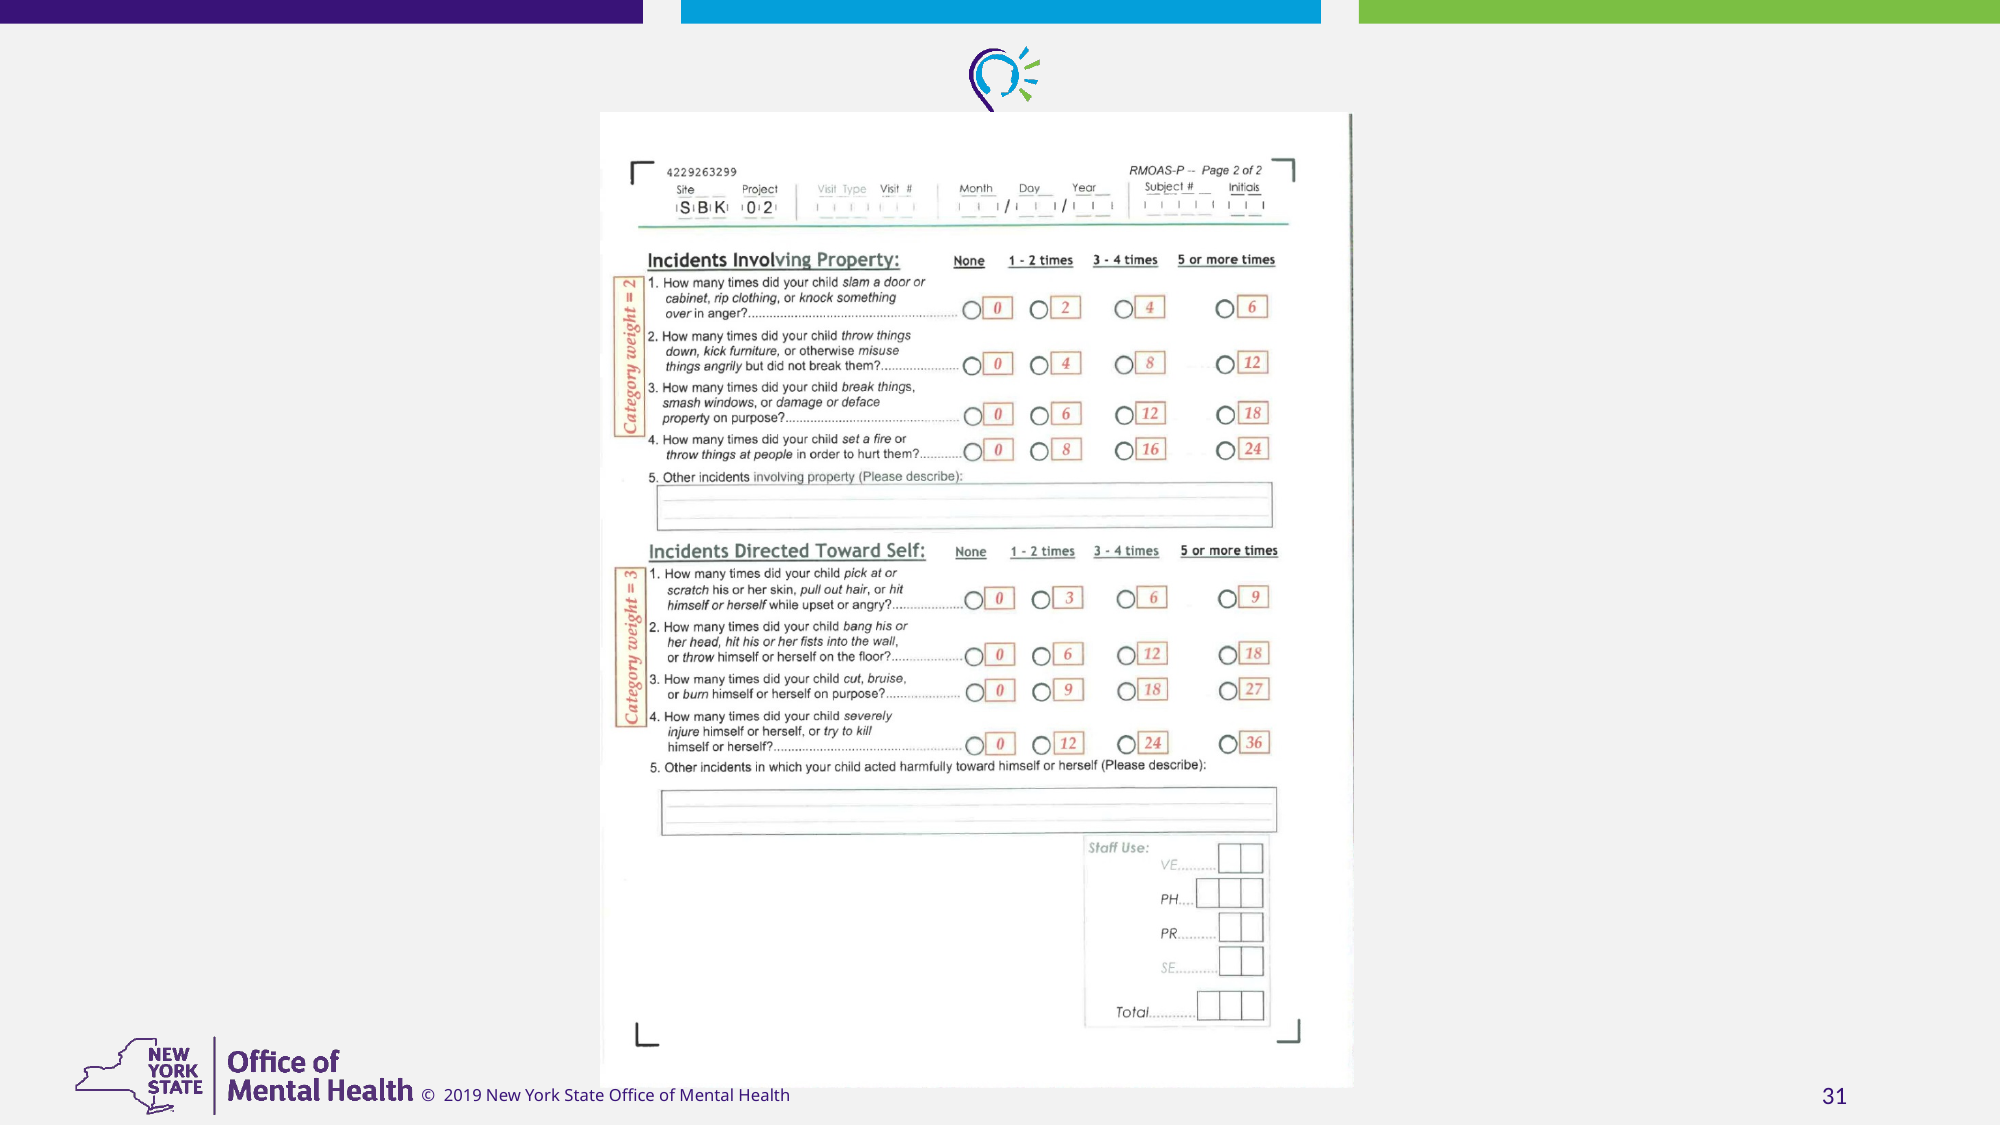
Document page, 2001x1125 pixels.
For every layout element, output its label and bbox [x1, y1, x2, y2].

picture [599, 26, 1354, 1088]
picture [71, 1032, 417, 1119]
